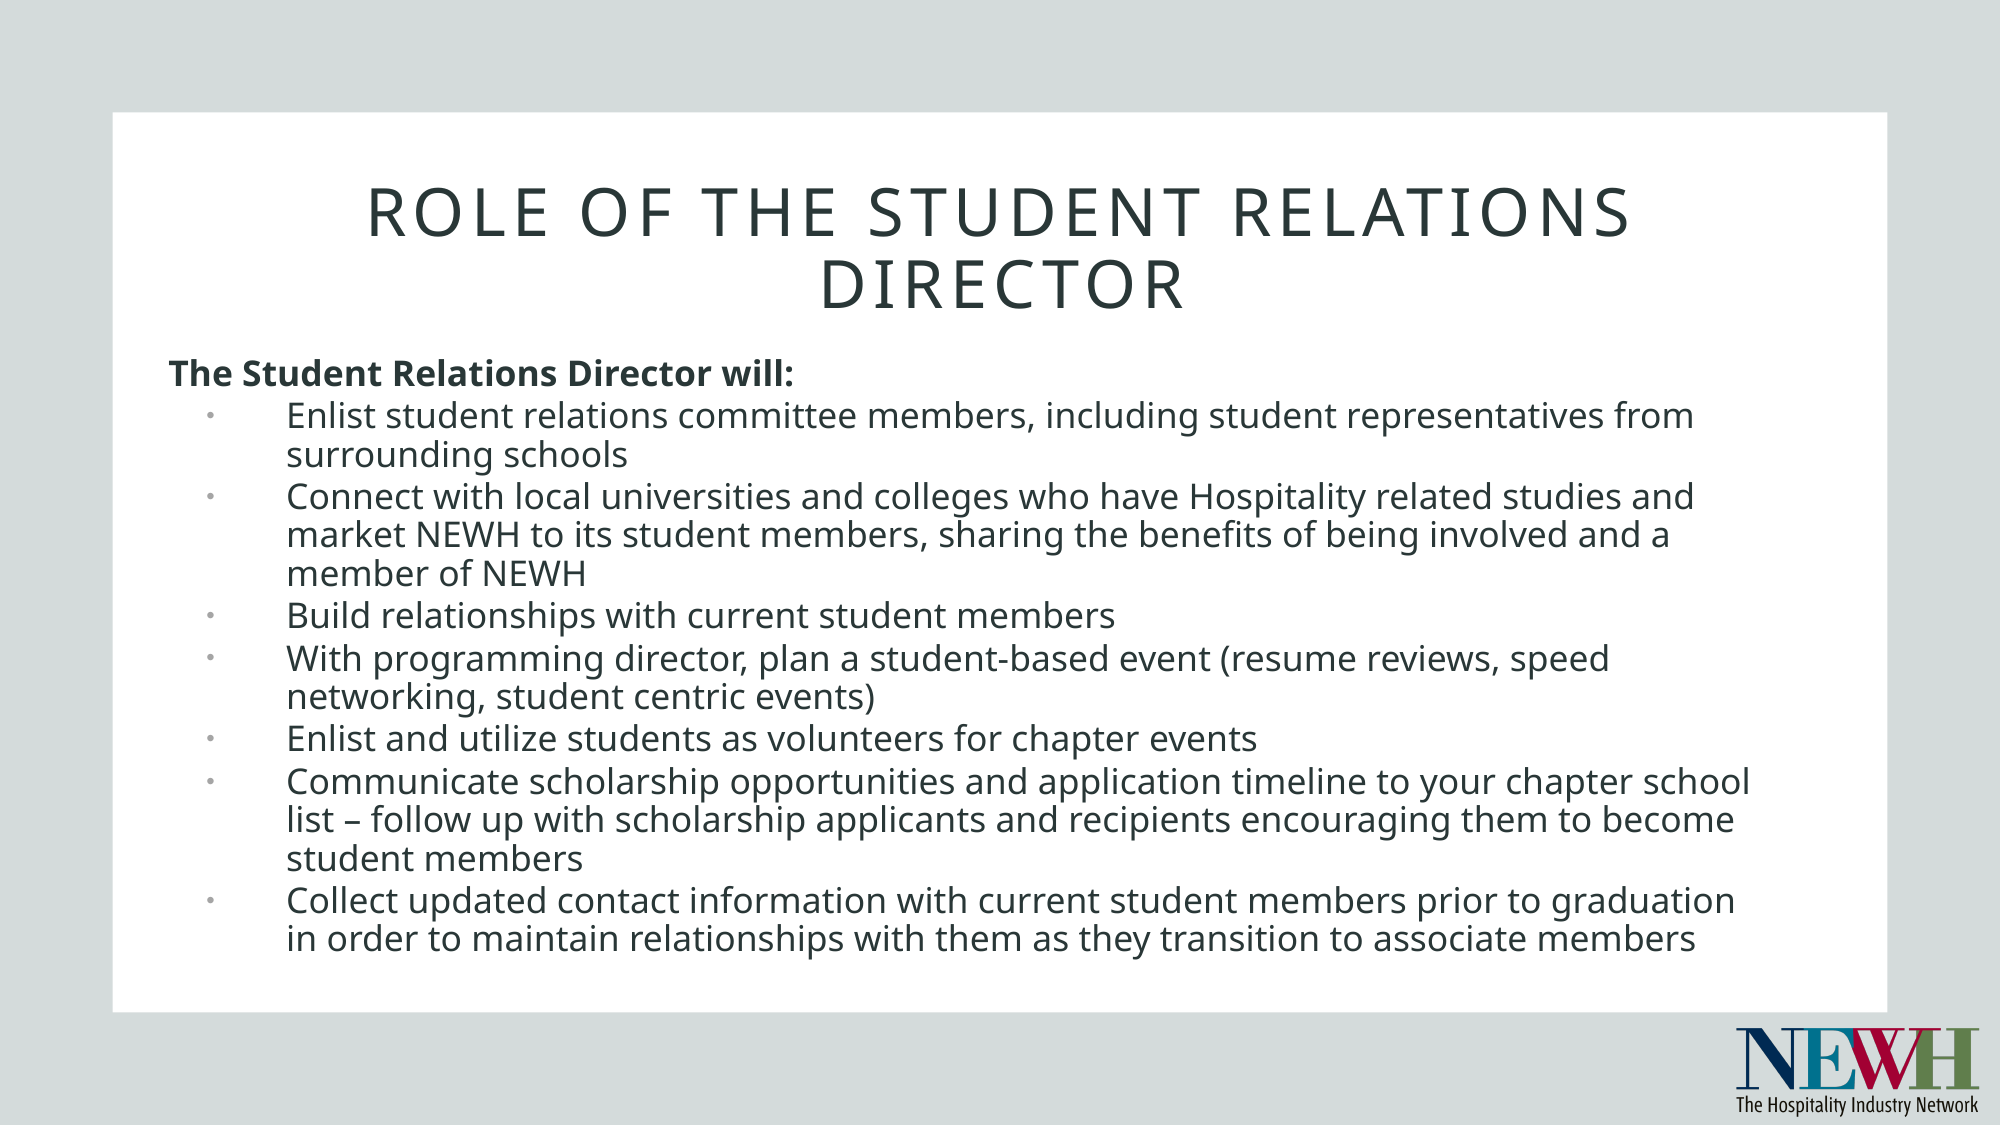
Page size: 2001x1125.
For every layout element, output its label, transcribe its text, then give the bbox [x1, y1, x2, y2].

title Role of the Student Relations Director [162, 167, 1842, 331]
text_box [0, 0, 2000, 1125]
picture [1713, 909, 2000, 1125]
list The Student Relations Director will: Enlist student relations committee members, including student representatives from surrounding schools Connect with local universities and colleges who have Hospitality related studies and market NEWH to its student members, sharing the benefits of being involved and a member of NEWH Build relationships with current student members With programming director, plan a student-based event (resume reviews, speed networking, student centric events) Enlist and utilize students as volunteers for chapter events Communicate scholarship opportunities and application timeline to your chapter school list – follow up with scholarship applicants and recipients encouraging them to become student members Collect updated contact information with current student members prior to graduation in order to maintain relationships with them as they transition to associate members [153, 348, 1782, 994]
text_box [111, 111, 1888, 1013]
